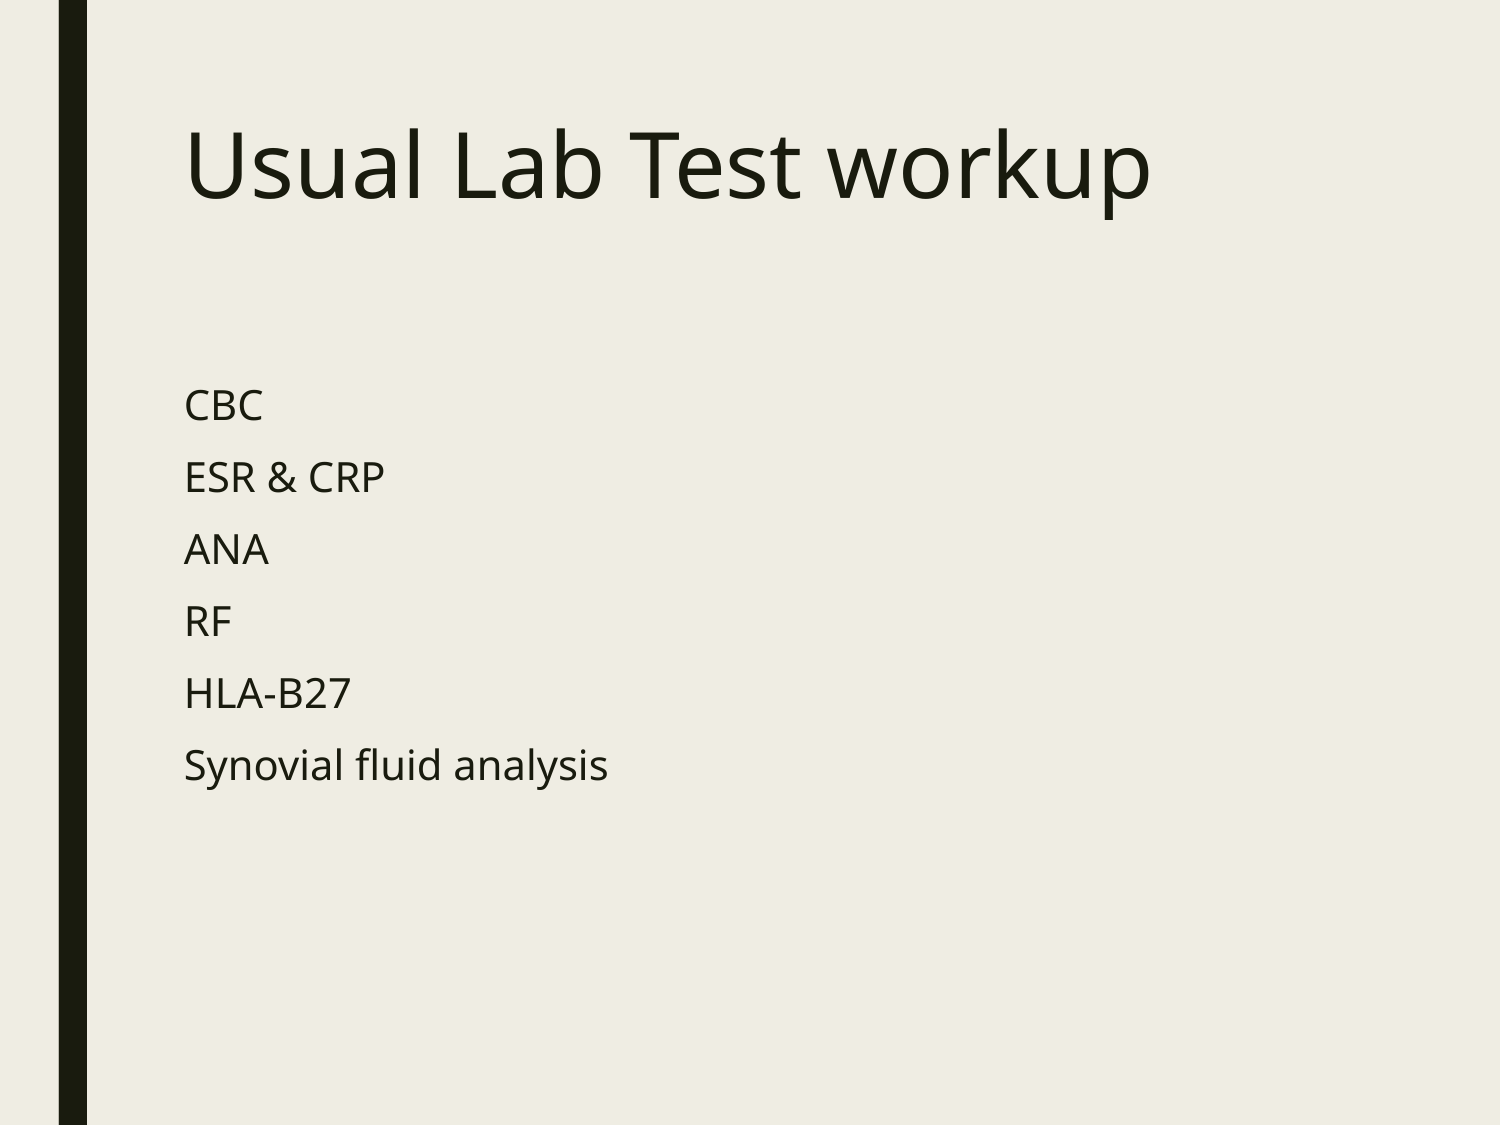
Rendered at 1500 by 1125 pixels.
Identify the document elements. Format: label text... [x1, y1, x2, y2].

list CBC ESR & CRP ANA RF HLA-B27 Synovial fluid analysis [168, 375, 1351, 963]
title Usual Lab Test workup [168, 112, 1351, 357]
